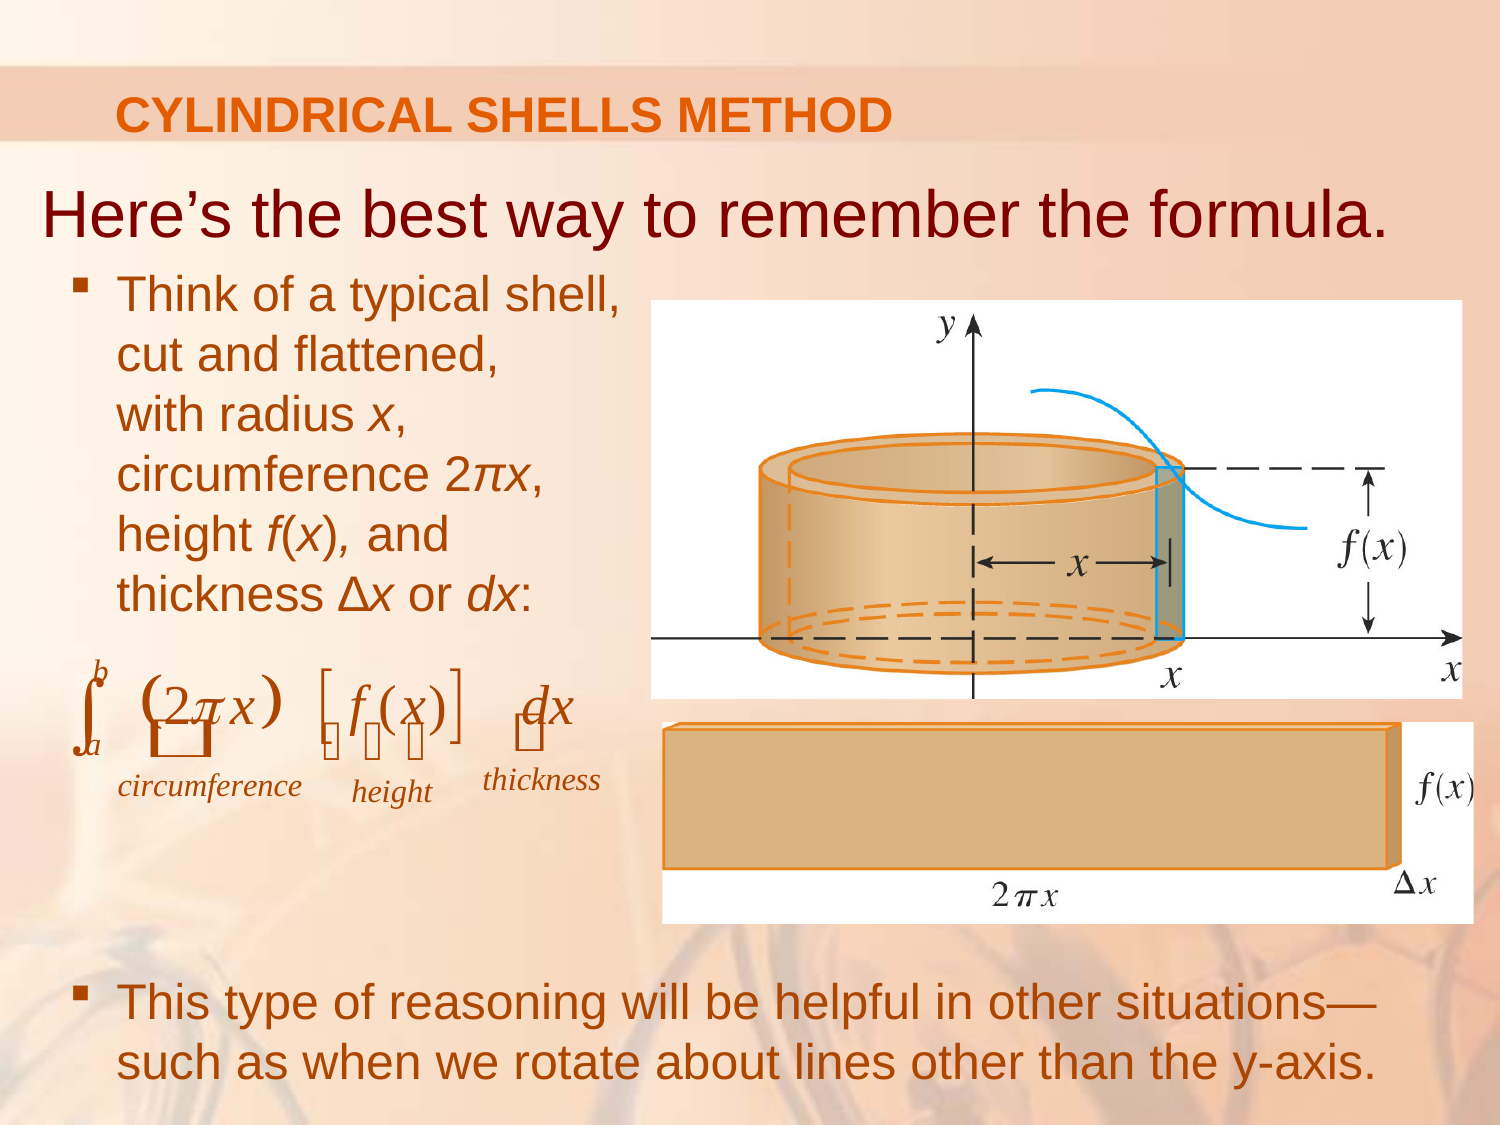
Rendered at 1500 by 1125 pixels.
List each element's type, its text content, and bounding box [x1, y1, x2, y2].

text_box CYLINDRICAL SHELLS METHOD [99, 63, 1188, 150]
picture [0, 0, 1500, 1125]
list Here’s the best way to remember the formula. Think of a typical shell, cut and flattened, with radius x, circumference 2πx, height f(x), and thickness ∆x or dx: This type of reasoning will be helpful in other situations—such as when we rotate about lines other than the y-axis. [26, 163, 1474, 1075]
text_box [55, 644, 614, 823]
